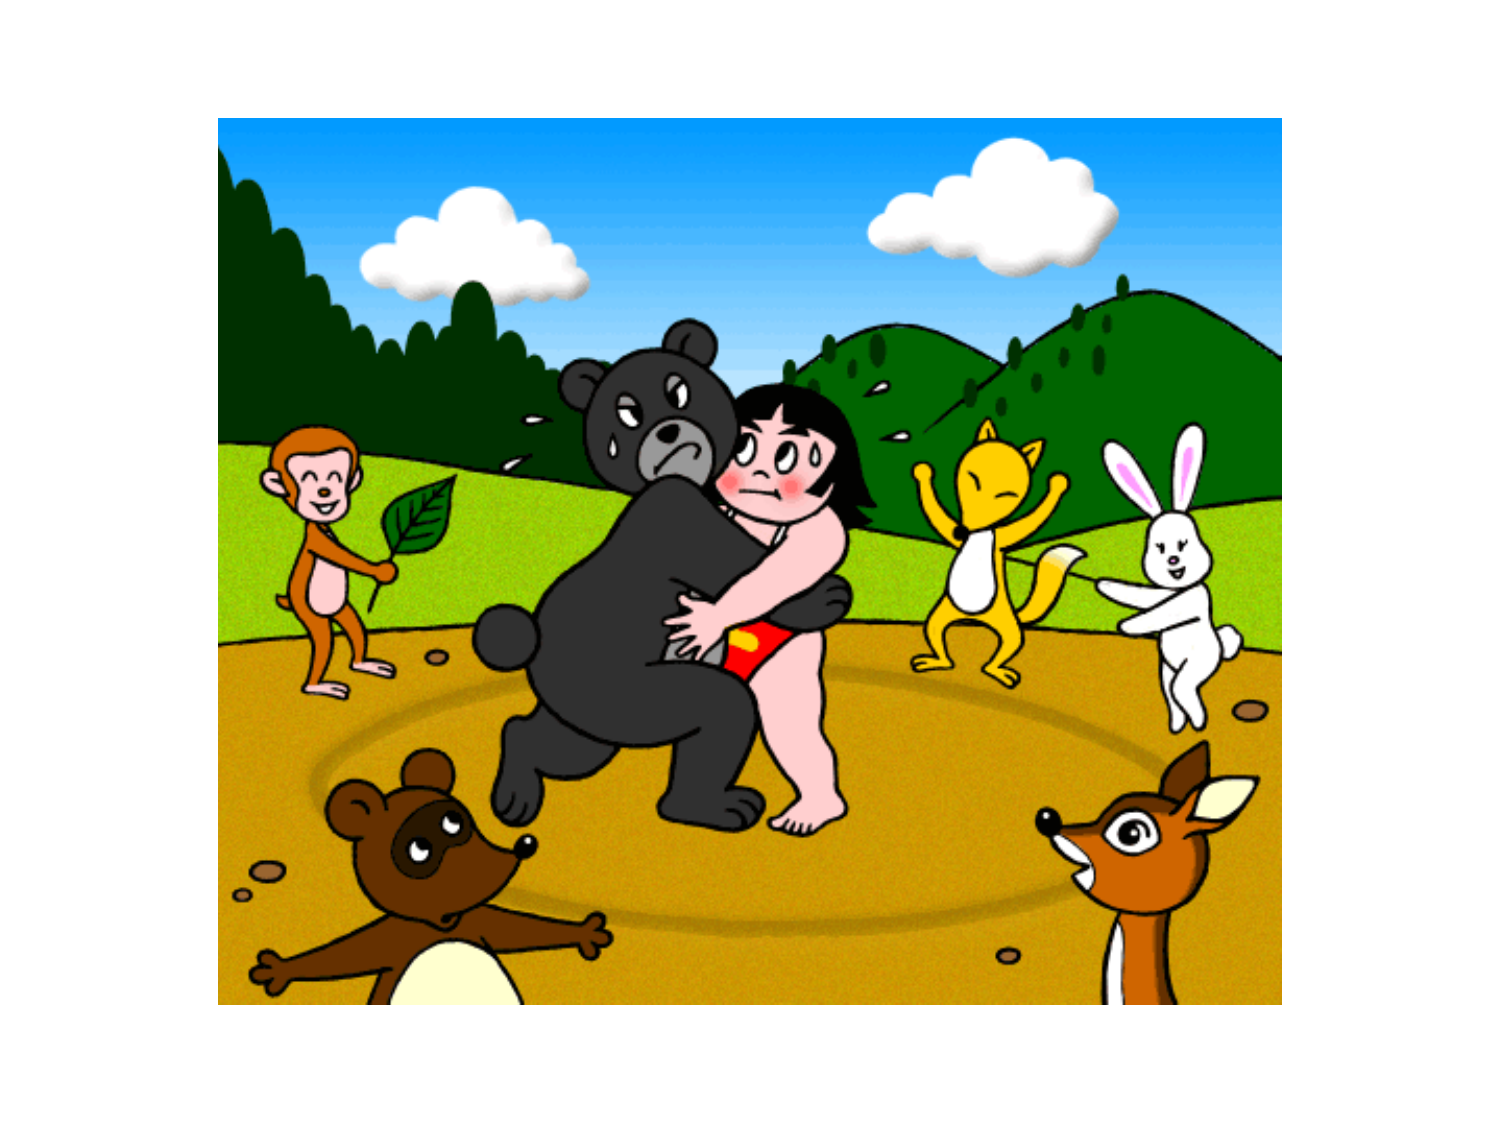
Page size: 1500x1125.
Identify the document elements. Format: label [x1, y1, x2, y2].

picture [218, 118, 1282, 1005]
